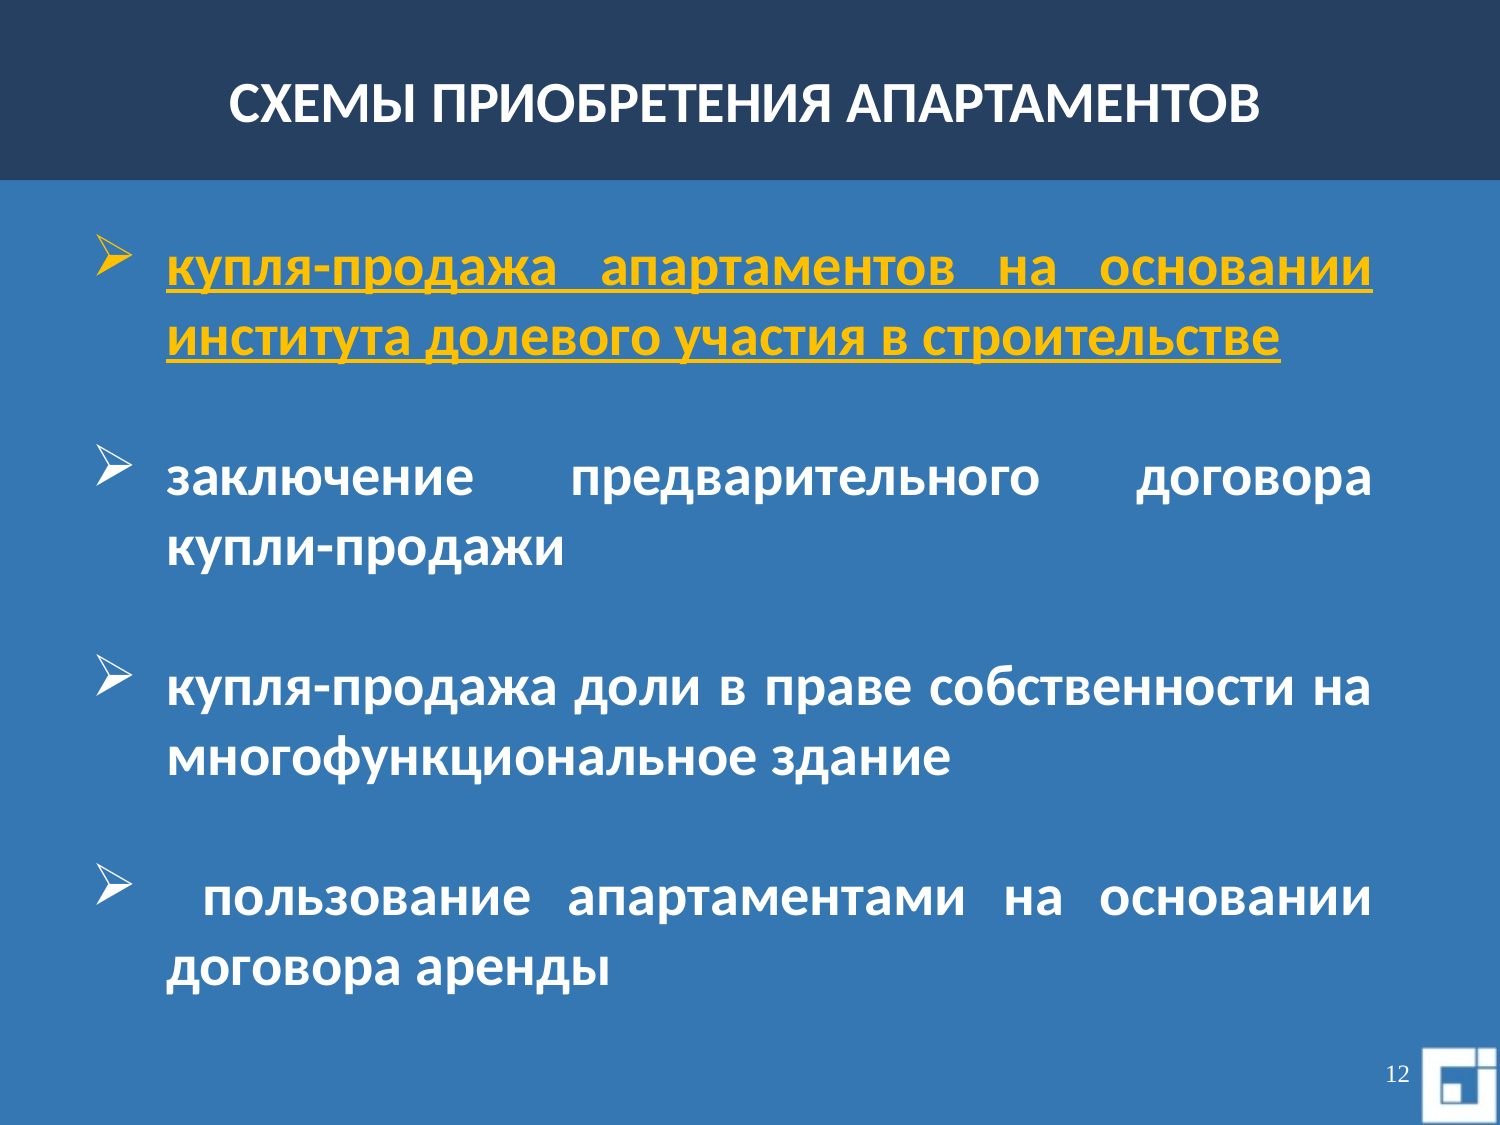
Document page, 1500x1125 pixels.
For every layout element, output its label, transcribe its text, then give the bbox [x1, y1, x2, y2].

text_box [0, 0, 1500, 182]
picture [1420, 1046, 1500, 1125]
title СХЕМЫ ПРИОБРЕТЕНИЯ АПАРТАМЕНТОВ [70, 5, 1421, 194]
slide_number 12 [1074, 1042, 1425, 1103]
text_box купля-продажа апартаментов на основании института долевого участия в строительстве заключение предварительного договора купли-продажи купля-продажа доли в праве собственности на многофункциональное здание пользование апартаментами на основании договора аренды [76, 219, 1388, 1075]
